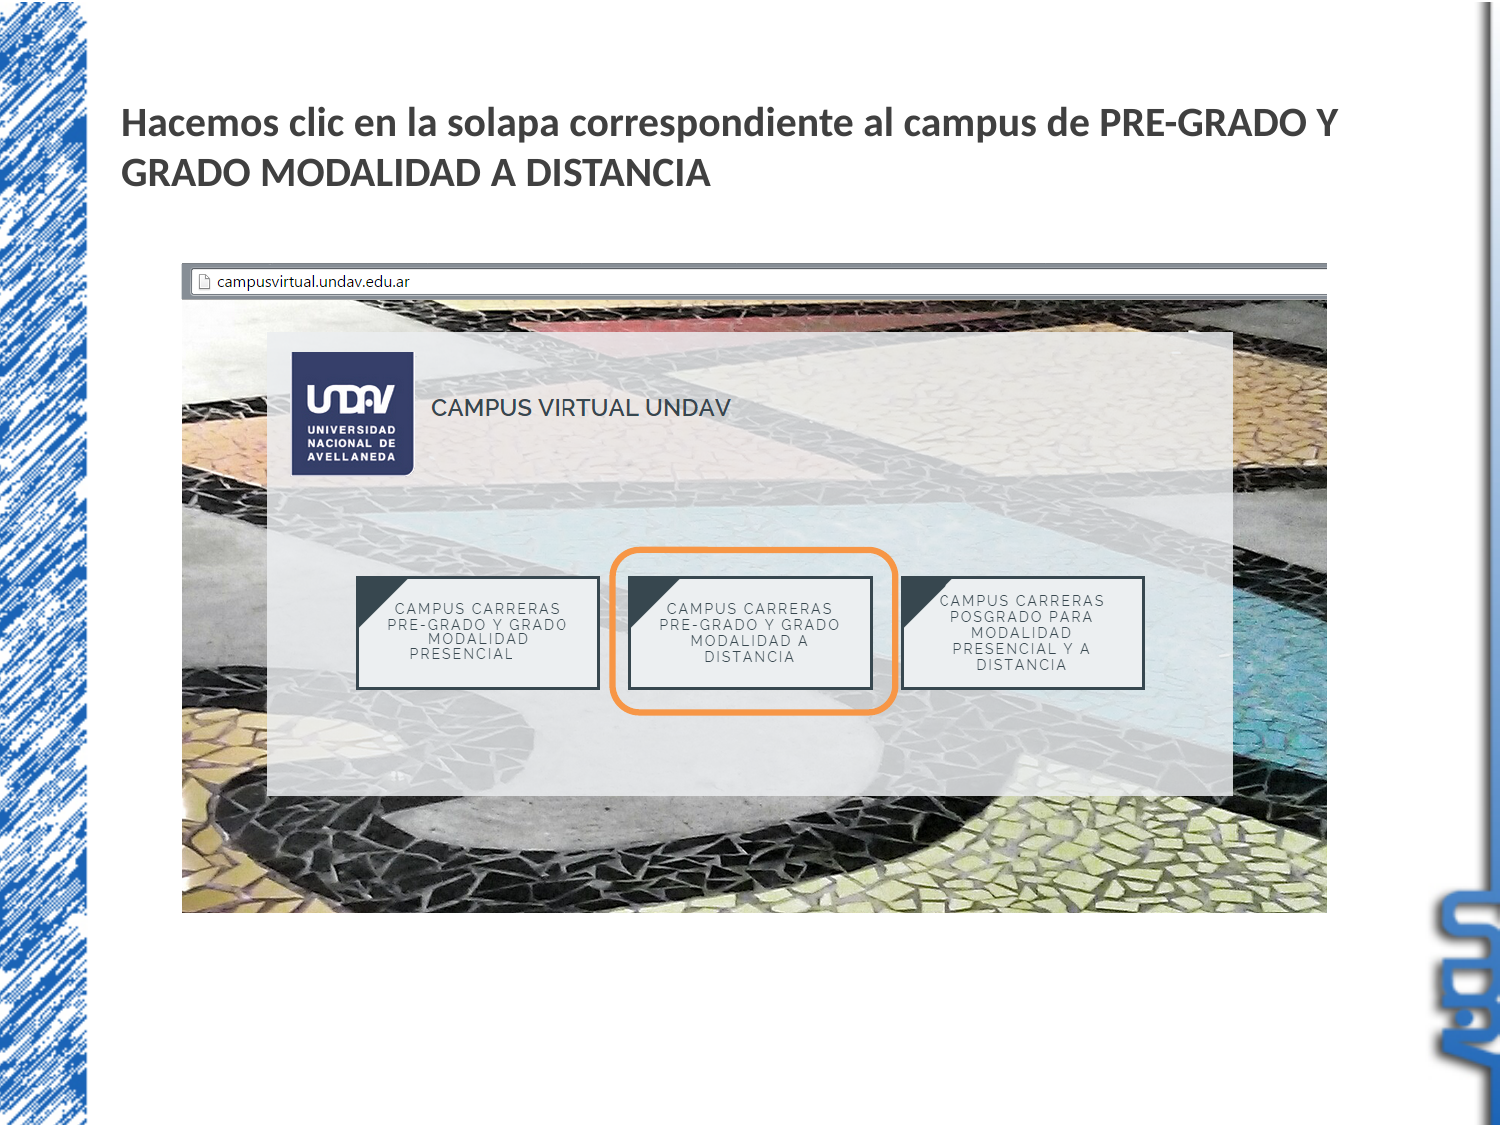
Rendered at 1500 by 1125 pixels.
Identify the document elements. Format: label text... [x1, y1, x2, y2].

text_box [0, 2, 1500, 1125]
text_box Hacemos clic en la solapa correspondiente al campus de PRE-GRADO Y GRADO MODALIDAD A DISTANCIA [106, 87, 1400, 203]
picture [377, 630, 576, 667]
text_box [181, 263, 1327, 913]
